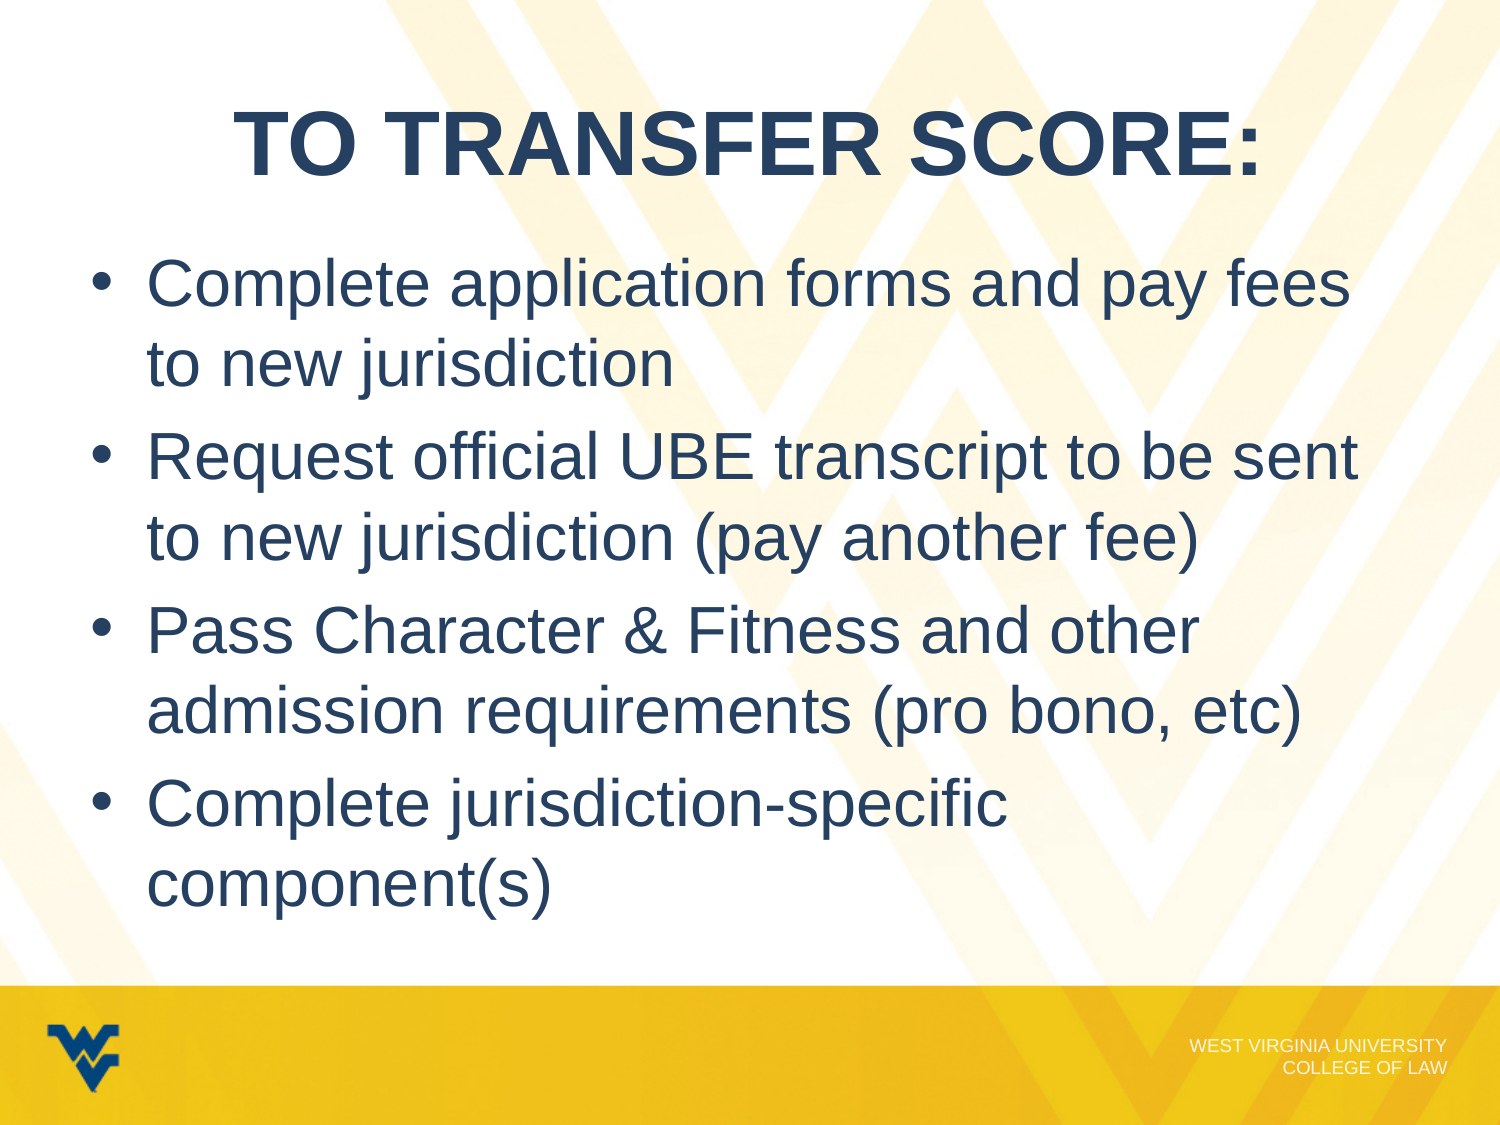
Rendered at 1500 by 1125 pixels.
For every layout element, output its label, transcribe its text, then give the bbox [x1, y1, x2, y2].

picture [0, 0, 1500, 1125]
title To transfer score: [75, 45, 1425, 232]
list Complete application forms and pay fees to new jurisdiction Request official UBE transcript to be sent to new jurisdiction (pay another fee) Pass Character & Fitness and other admission requirements (pro bono, etc) Complete jurisdiction-specific component(s) [75, 232, 1425, 938]
